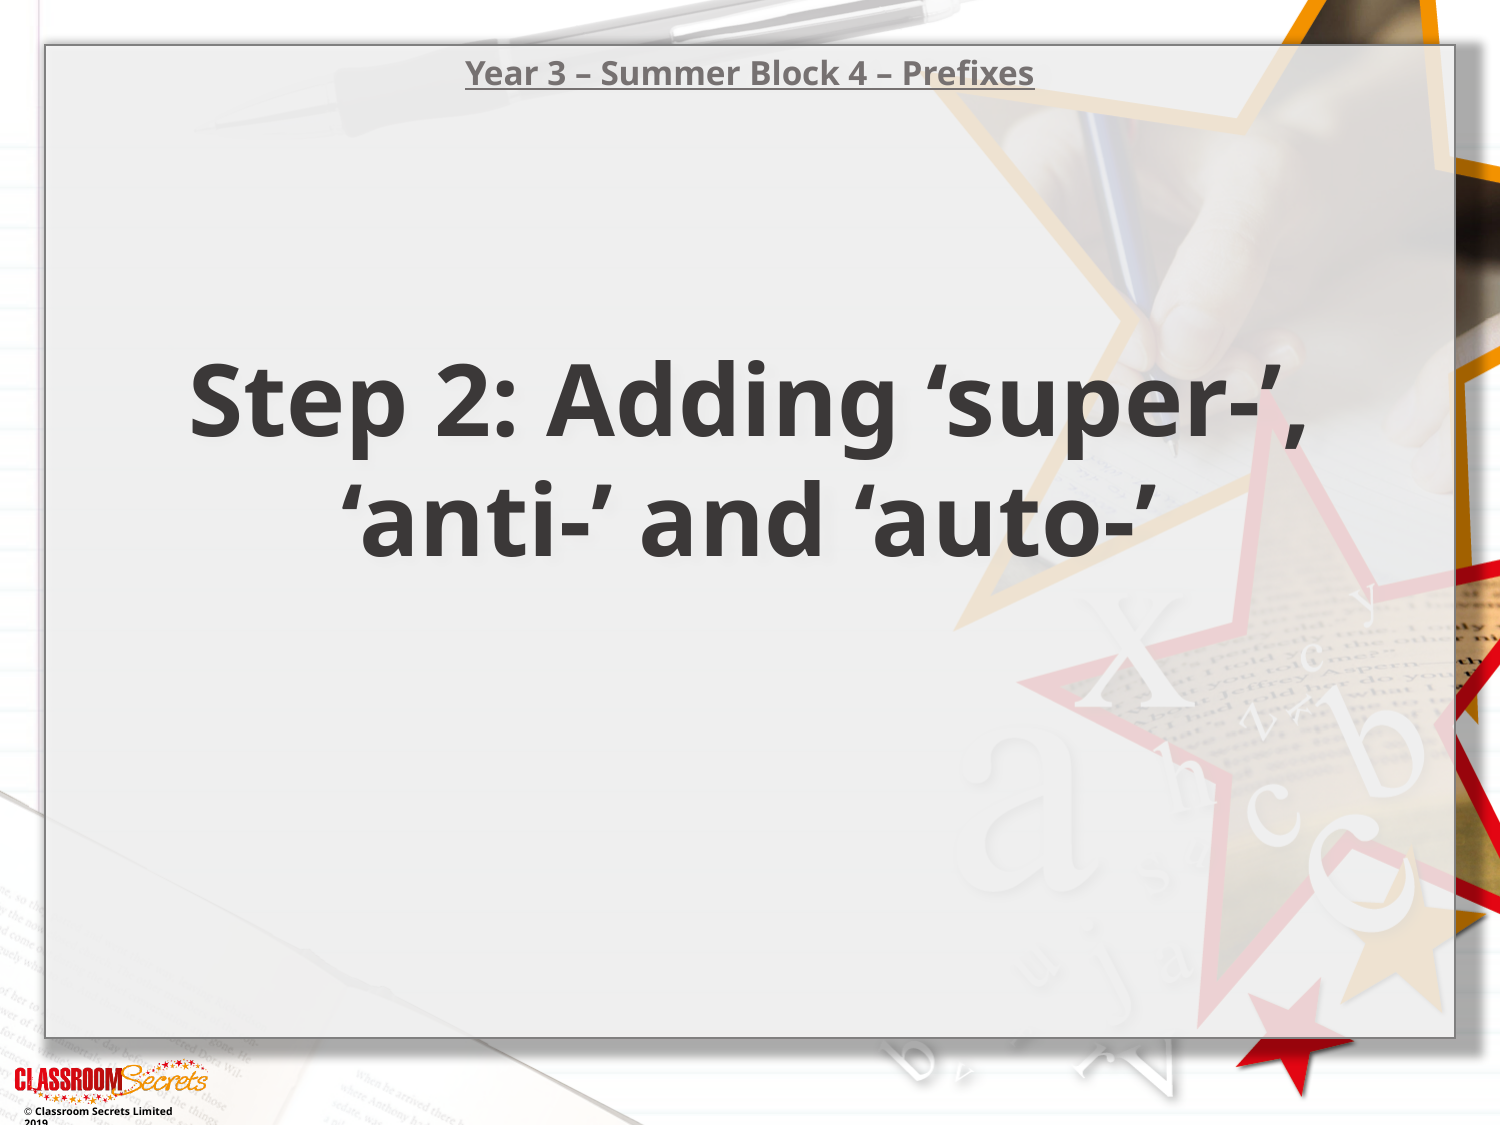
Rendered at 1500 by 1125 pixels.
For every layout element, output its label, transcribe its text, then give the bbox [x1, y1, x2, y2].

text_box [9, 1058, 213, 1125]
text_box Year 3 – Summer Block 4 – Prefixes Step 2: Adding ‘super-’, ‘anti-’ and ‘auto-’ [44, 44, 1456, 1039]
picture [0, 0, 1500, 1125]
